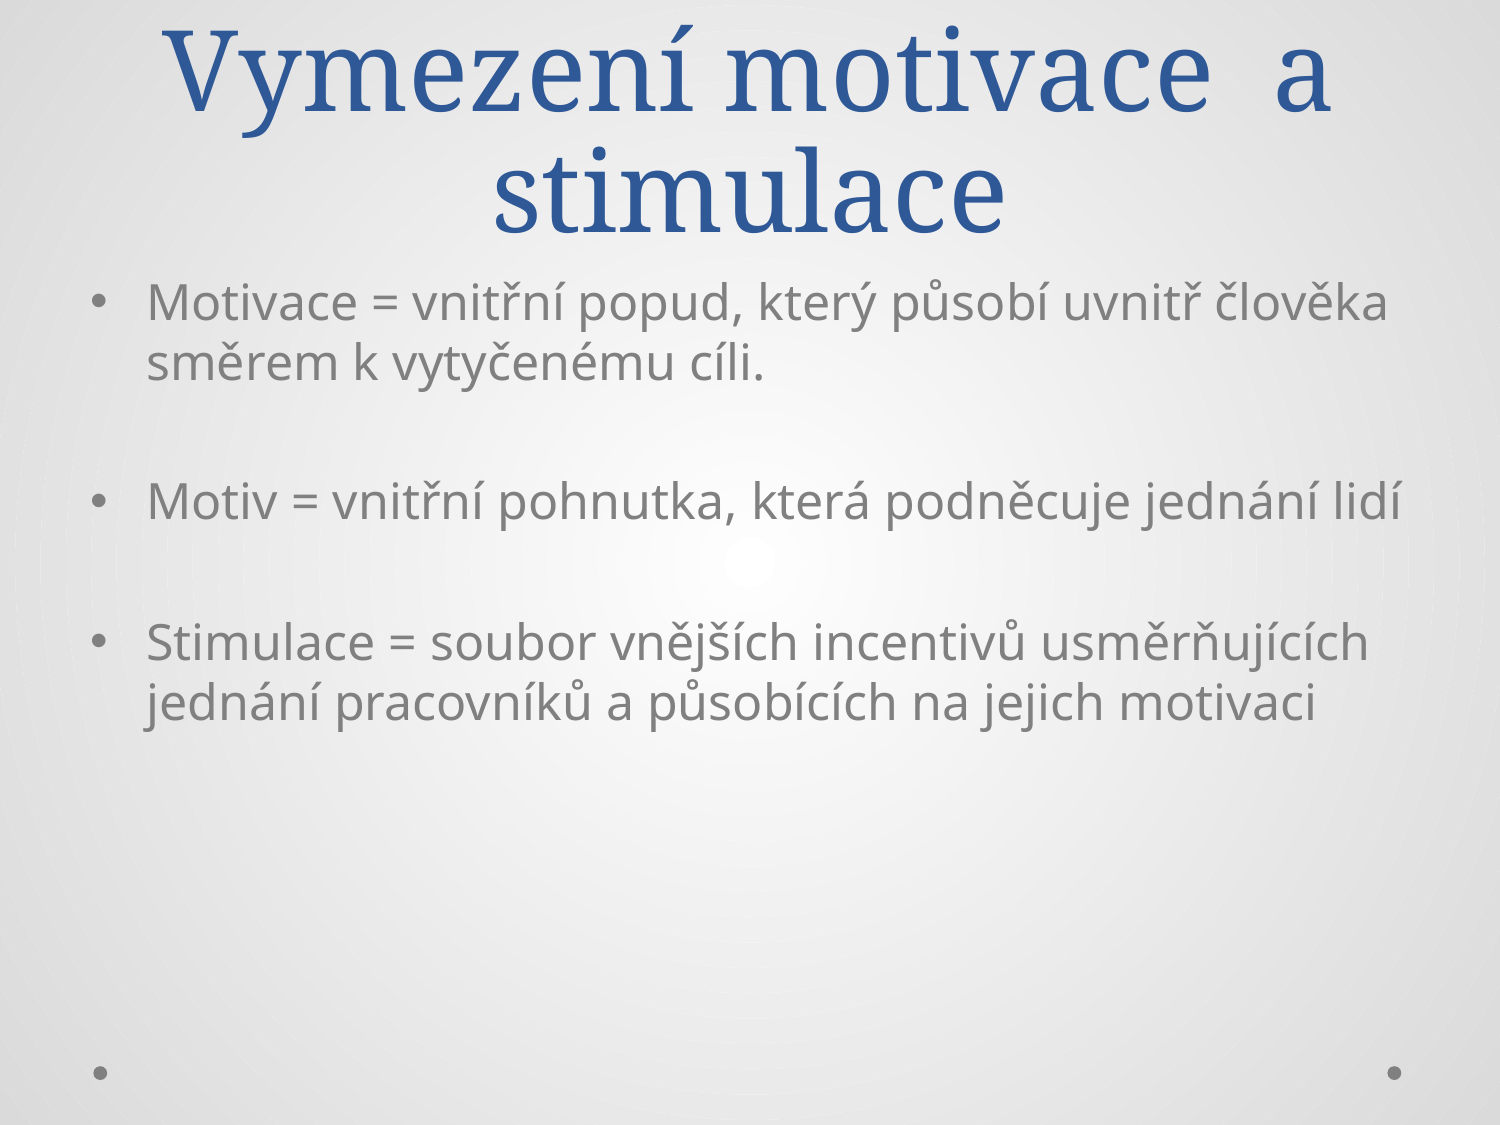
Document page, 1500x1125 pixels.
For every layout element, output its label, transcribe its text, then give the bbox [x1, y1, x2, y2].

list Motivace = vnitřní popud, který působí uvnitř člověka směrem k vytyčenému cíli. Motiv = vnitřní pohnutka, která podněcuje jednání lidí Stimulace = soubor vnějších incentivů usměrňujících jednání pracovníků a působících na jejich motivaci [75, 262, 1425, 1005]
title Vymezení motivace a stimulace [75, 0, 1425, 262]
